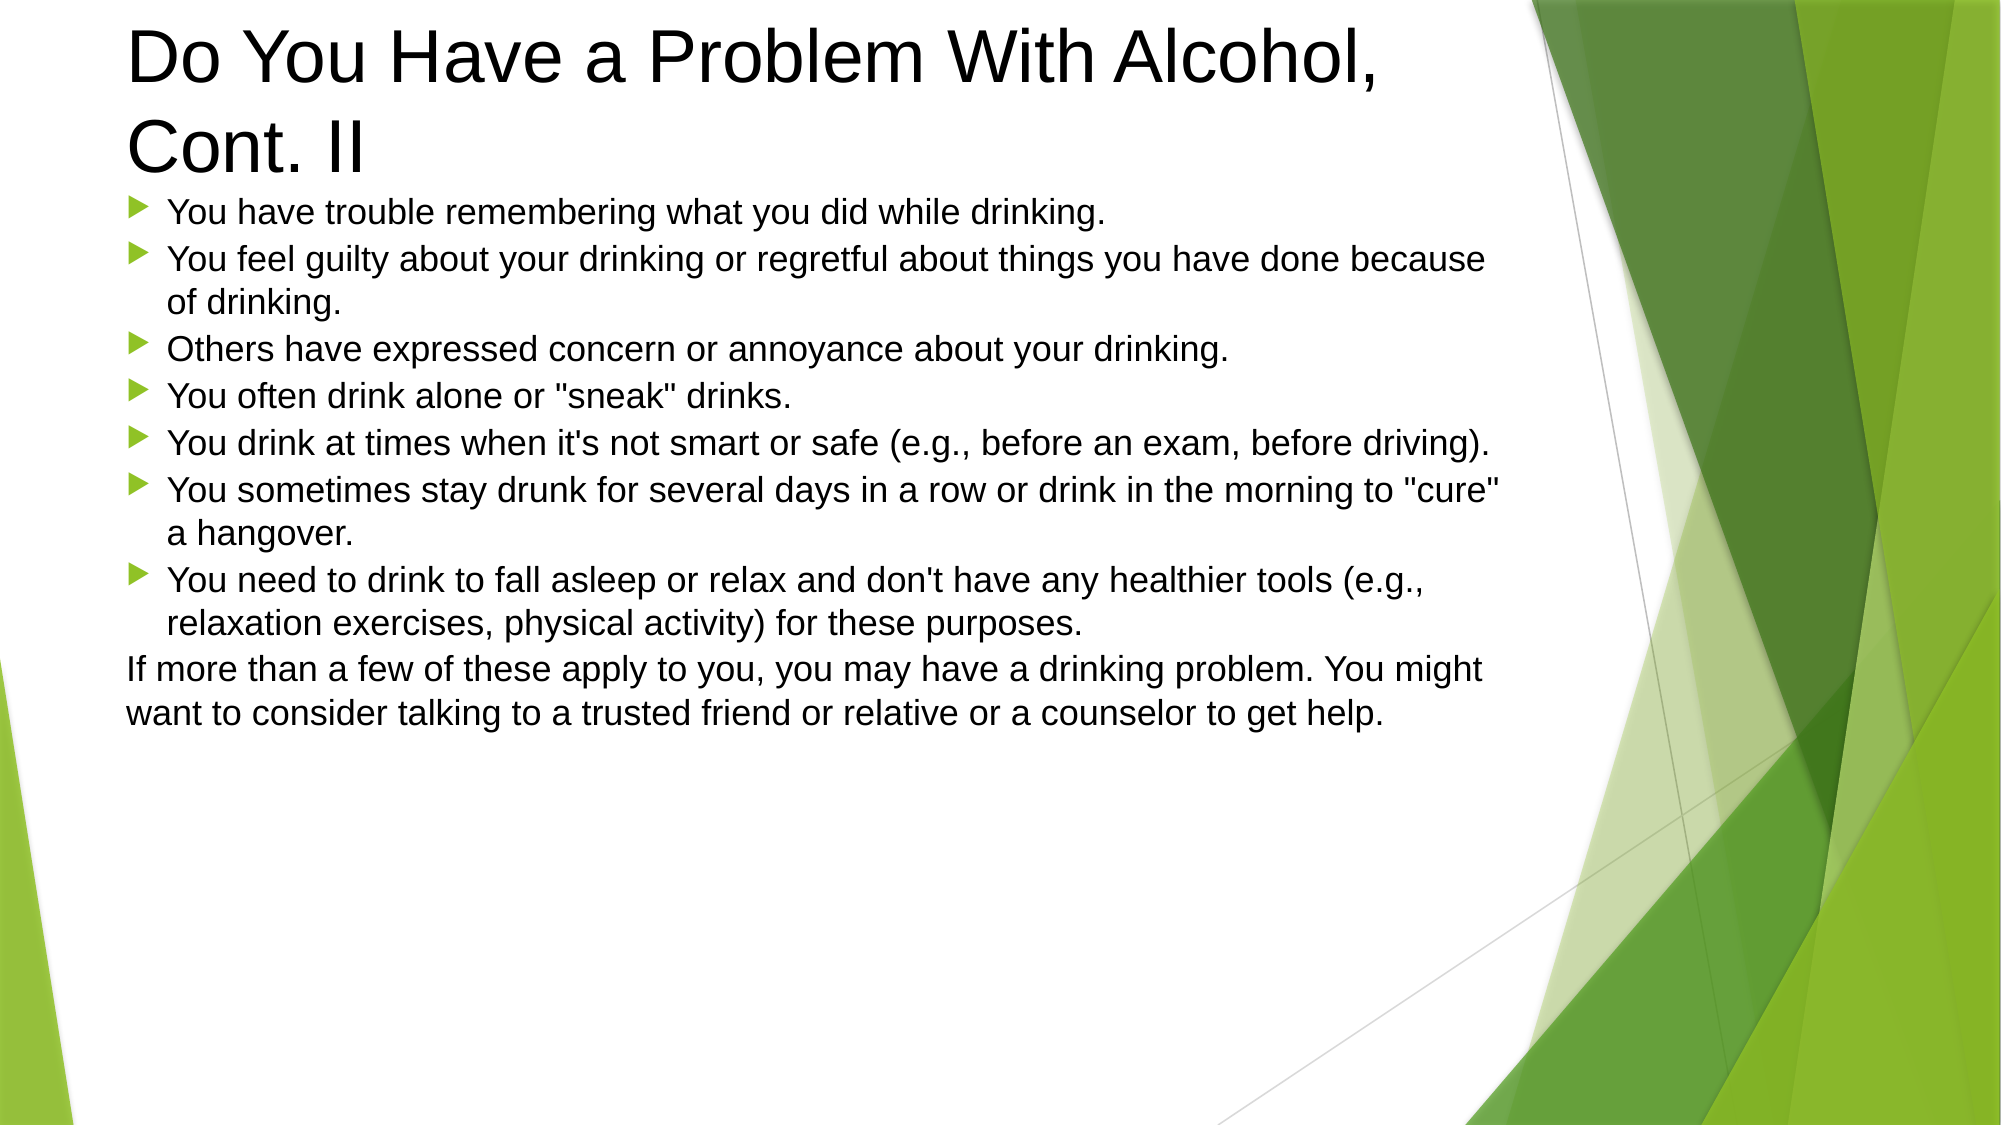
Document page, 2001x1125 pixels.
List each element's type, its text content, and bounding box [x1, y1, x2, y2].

list You have trouble remembering what you did while drinking. You feel guilty about your drinking or regretful about things you have done because of drinking. Others have expressed concern or annoyance about your drinking. You often drink alone or "sneak" drinks. You drink at times when it's not smart or safe (e.g., before an exam, before driving). You sometimes stay drunk for several days in a row or drink in the morning to "cure" a hangover. You need to drink to fall asleep or relax and don't have any healthier tools (e.g., relaxation exercises, physical activity) for these purposes. If more than a few of these apply to you, you may have a drinking problem. You might want to consider talking to a trusted friend or relative or a counselor to get help. [111, 181, 1522, 818]
title Do You Have a Problem With Alcohol, Cont. II [111, 0, 1522, 181]
